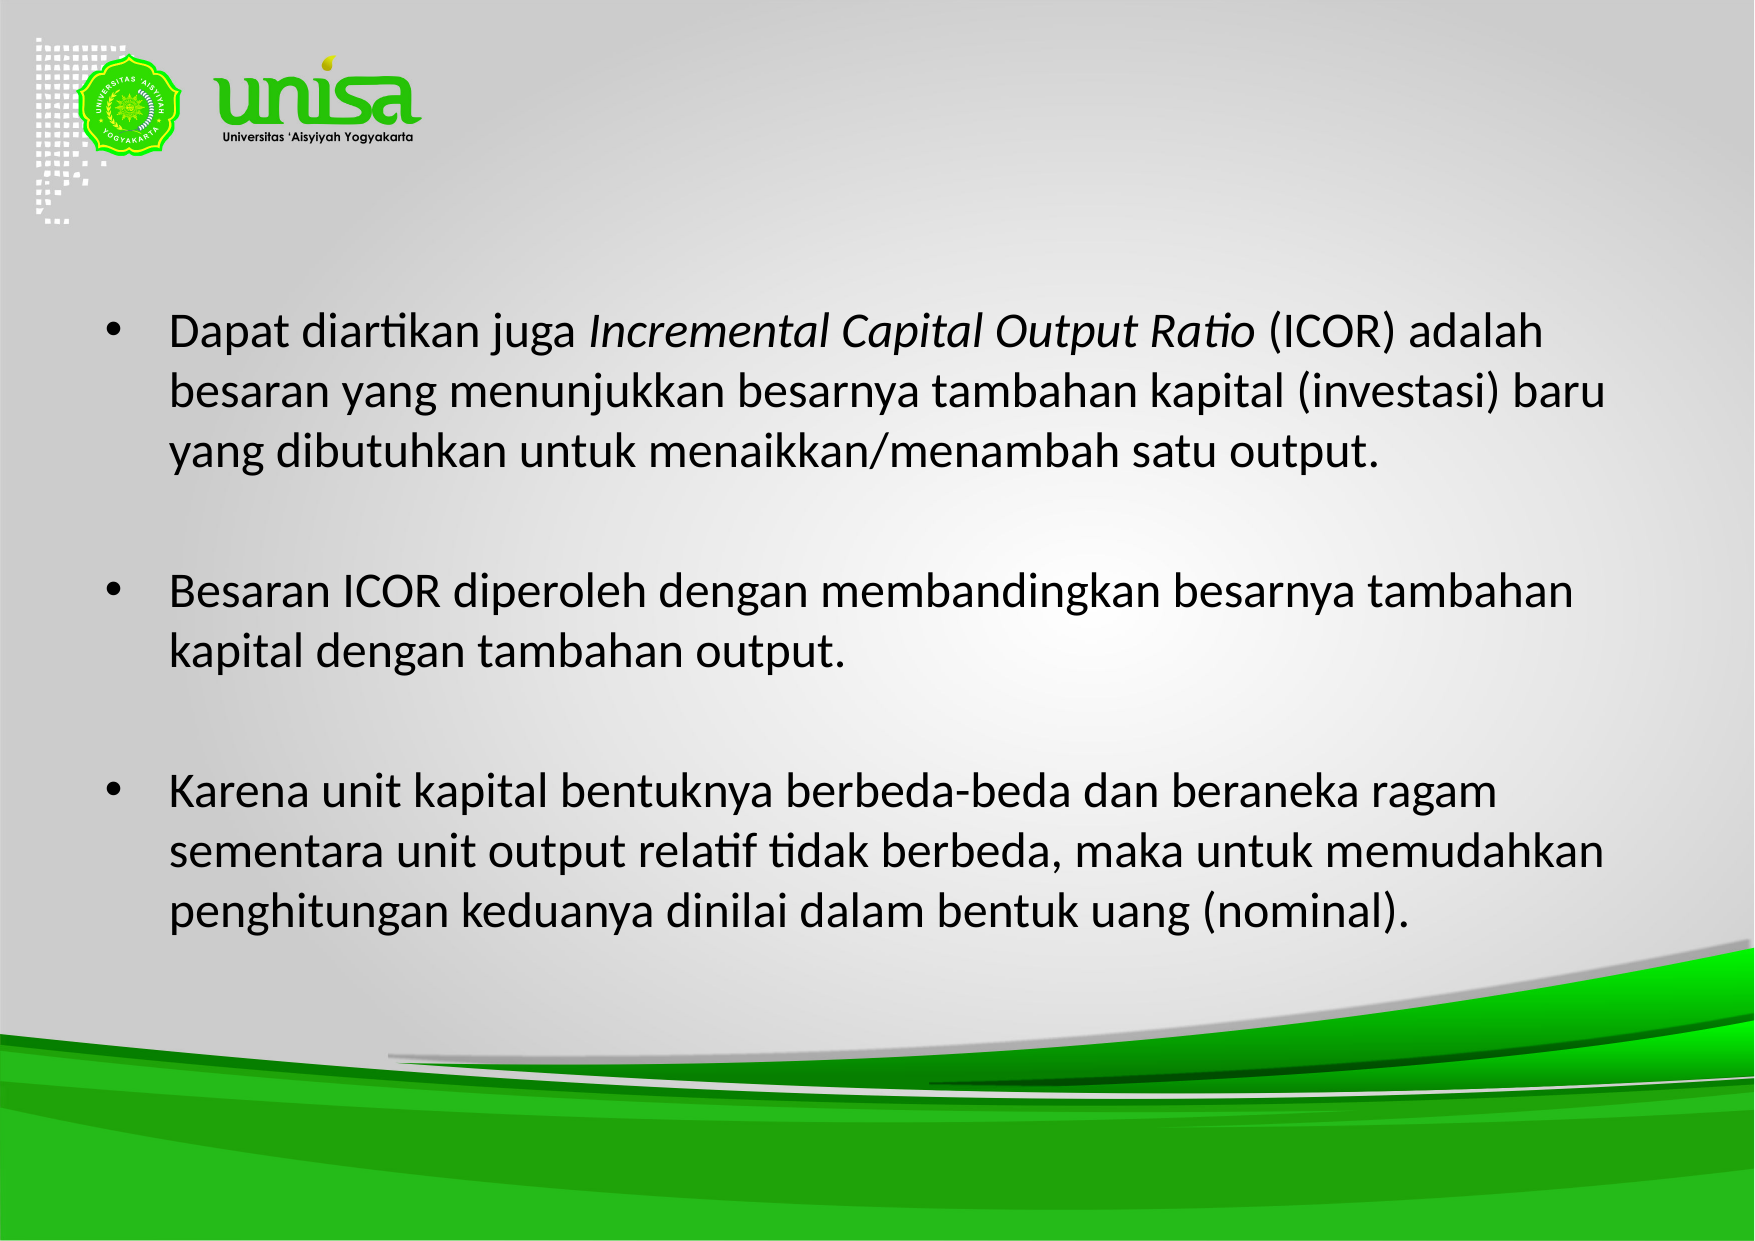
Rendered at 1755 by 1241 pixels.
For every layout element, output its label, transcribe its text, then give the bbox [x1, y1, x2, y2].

picture [0, 0, 1755, 1241]
list Dapat diartikan juga Incremental Capital Output Ratio (ICOR) adalah besaran yang menunjukkan besarnya tambahan kapital (investasi) baru yang dibutuhkan untuk menaikkan/menambah satu output. Besaran ICOR diperoleh dengan membandingkan besarnya tambahan kapital dengan tambahan output. Karena unit kapital bentuknya berbeda-beda dan beraneka ragam sementara unit output relatif tidak berbeda, maka untuk memudahkan penghitungan keduanya dinilai dalam bentuk uang (nominal). [87, 289, 1667, 1108]
